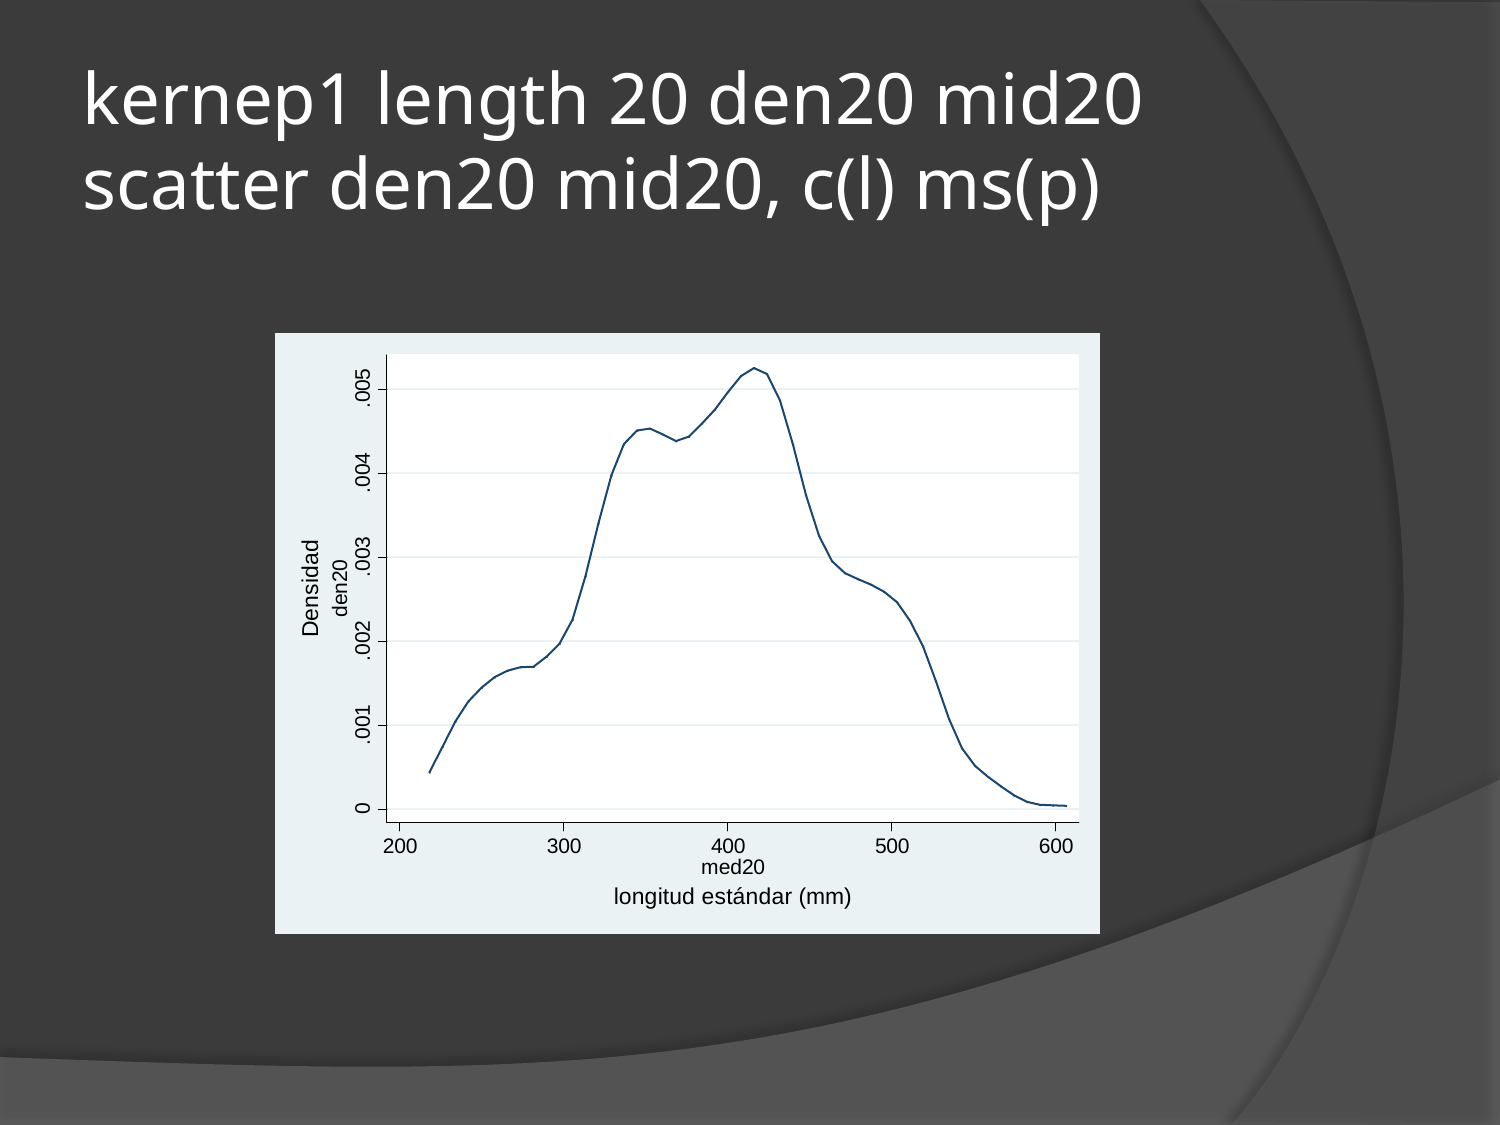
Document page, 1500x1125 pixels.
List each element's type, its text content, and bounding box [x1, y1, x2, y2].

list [265, 323, 1110, 944]
title kernep1 length 20 den20 mid20 scatter den20 mid20, c(l) ms(p) [75, 45, 1300, 233]
